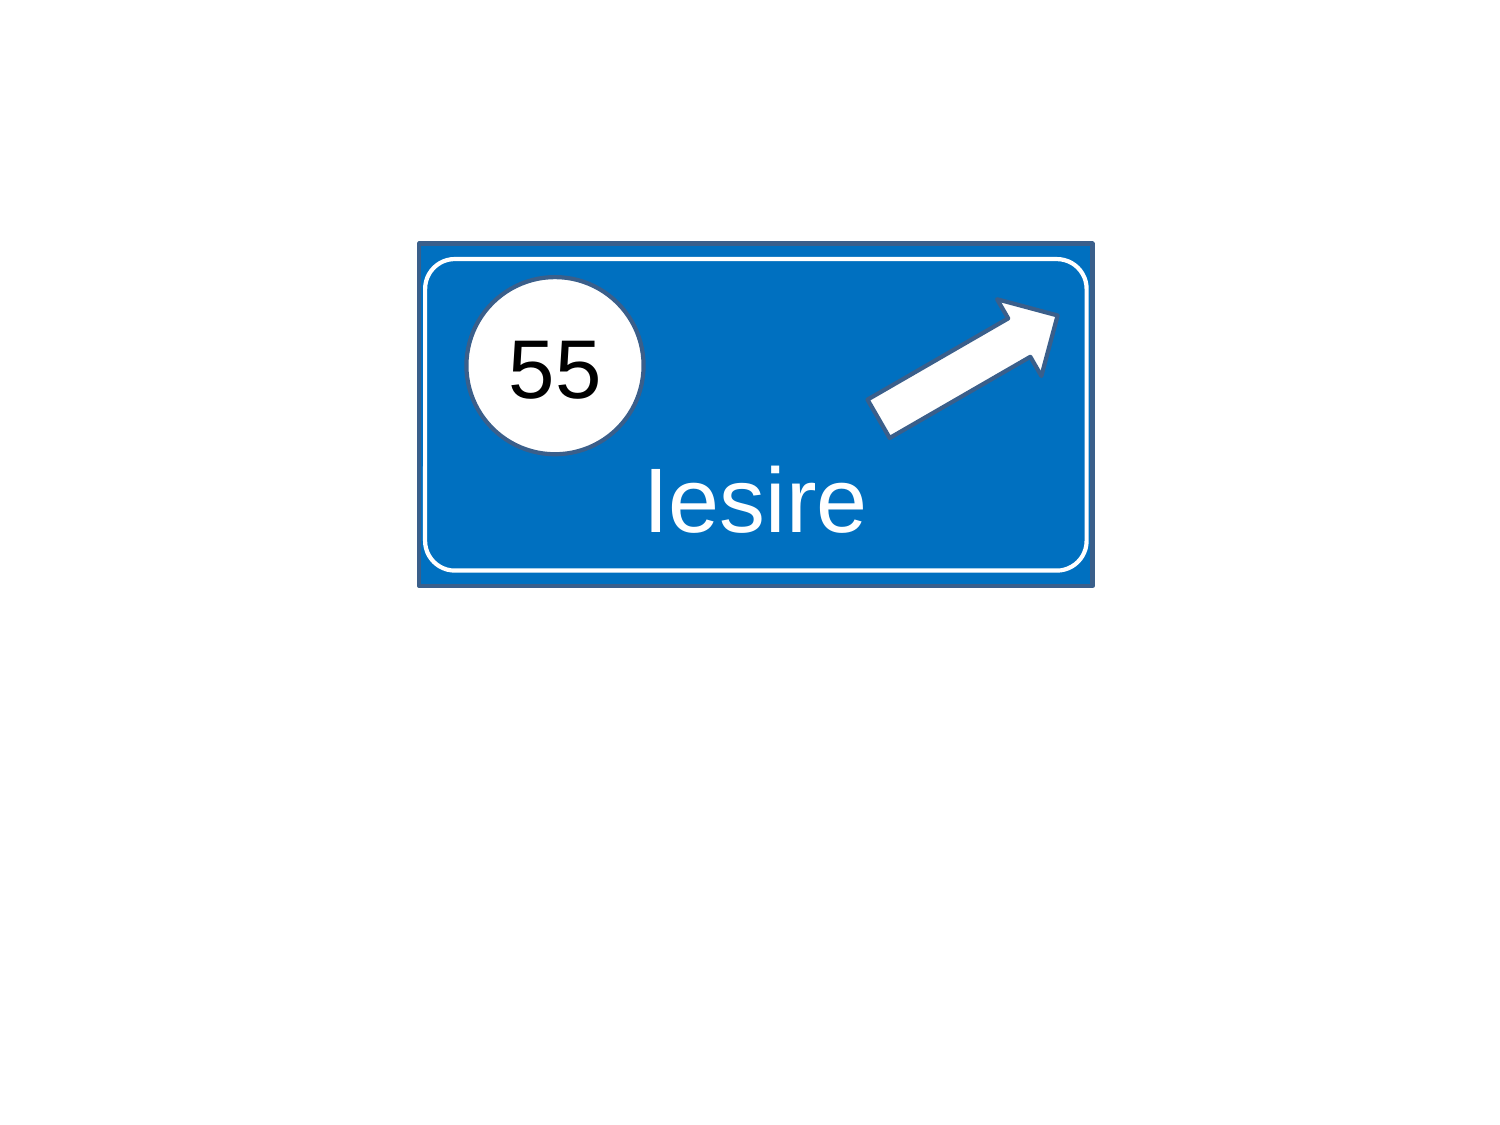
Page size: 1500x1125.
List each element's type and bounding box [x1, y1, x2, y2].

text_box [417, 241, 1095, 588]
